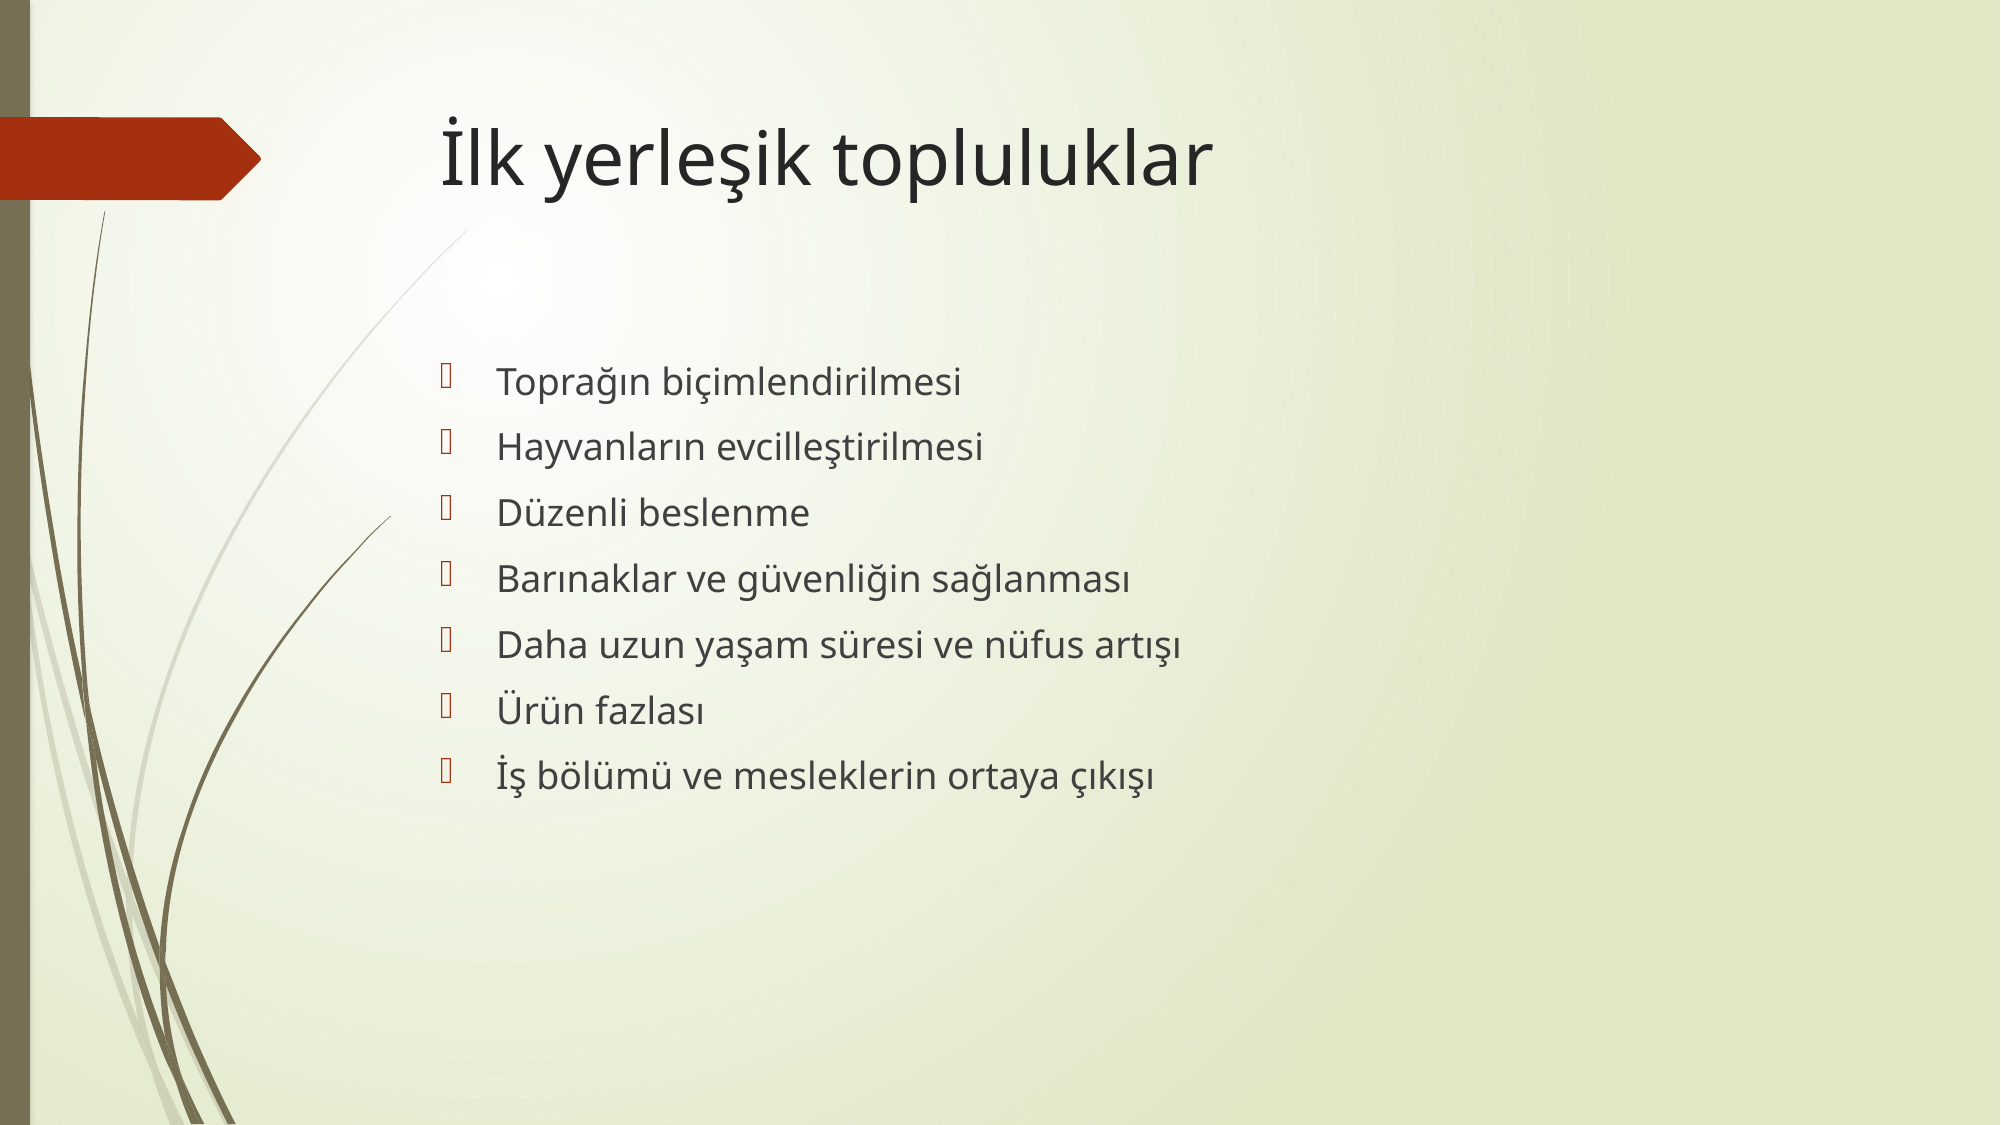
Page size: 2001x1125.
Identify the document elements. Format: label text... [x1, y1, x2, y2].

title İlk yerleşik topluluklar [425, 102, 1888, 313]
list Toprağın biçimlendirilmesi Hayvanların evcilleştirilmesi Düzenli beslenme Barınaklar ve güvenliğin sağlanması Daha uzun yaşam süresi ve nüfus artışı Ürün fazlası İş bölümü ve mesleklerin ortaya çıkışı [424, 350, 1888, 970]
